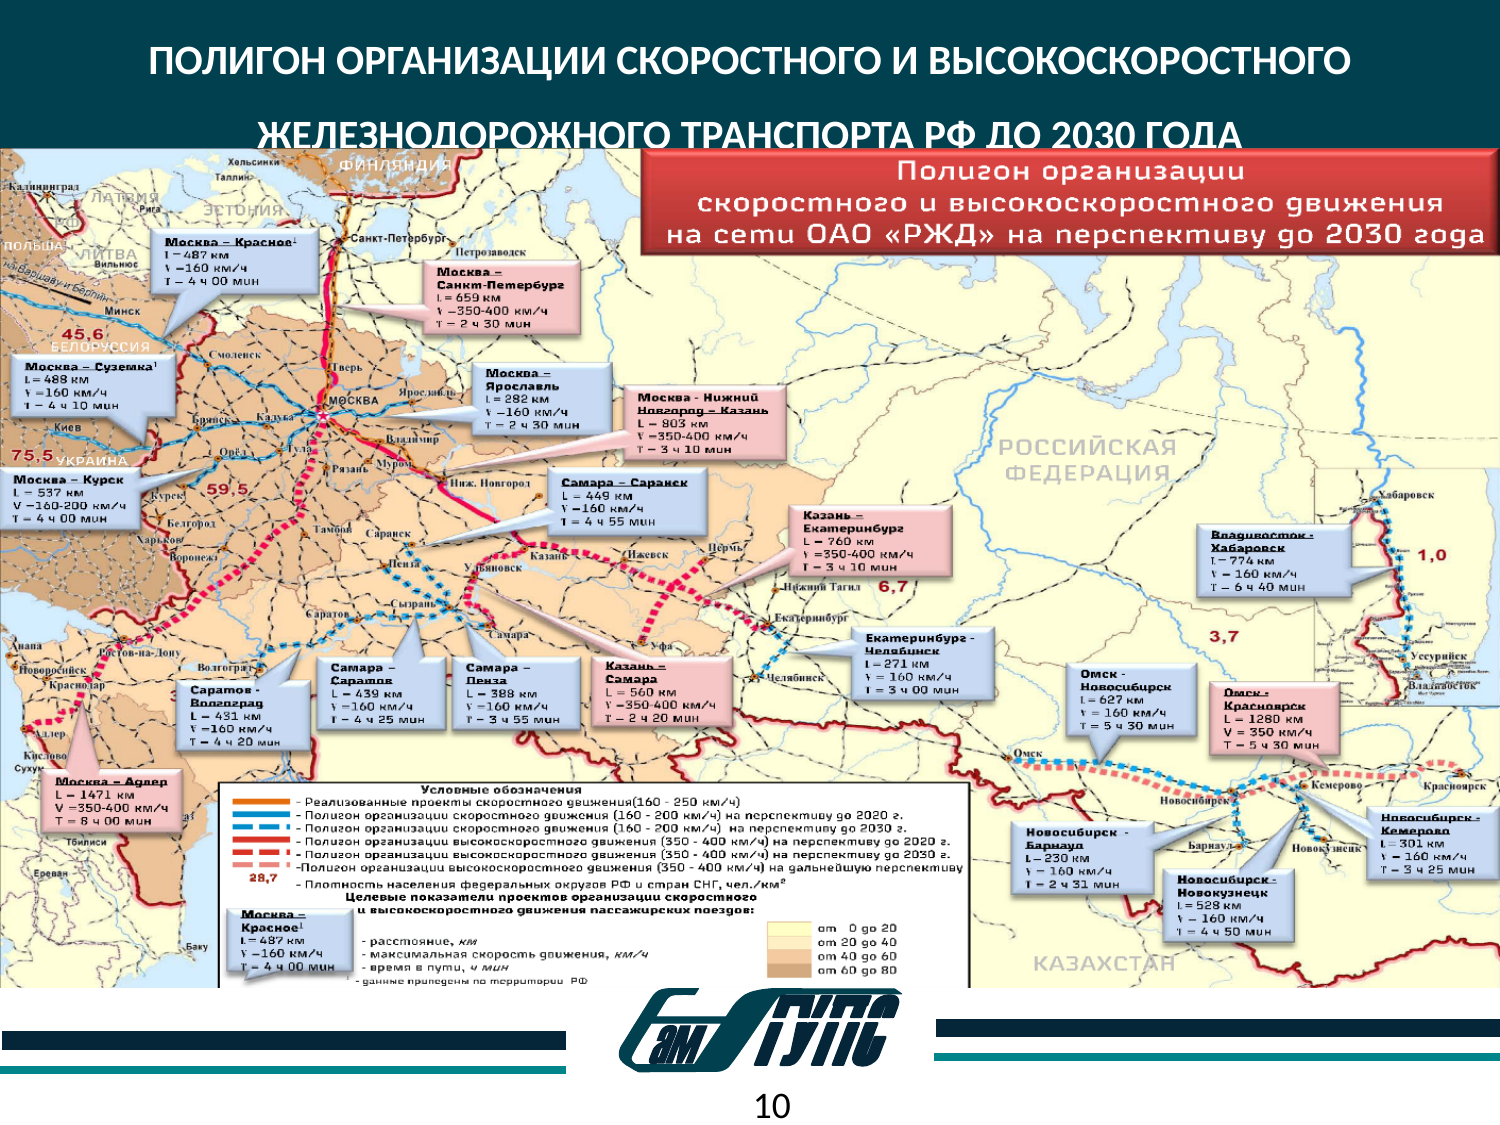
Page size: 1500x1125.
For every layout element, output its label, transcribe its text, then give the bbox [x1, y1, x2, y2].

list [0, 995, 1500, 1074]
picture [0, 148, 1500, 988]
text_box ПОЛИГОН ОРГАНИЗАЦИИ СКОРОСТНОГО И ВЫСОКОСКОРОСТНОГО ЖЕЛЕЗНОДОРОЖНОГО ТРАНСПОРТА РФ ДО 2030 ГОДА [0, 0, 1500, 148]
text_box 10 [738, 1083, 810, 1125]
